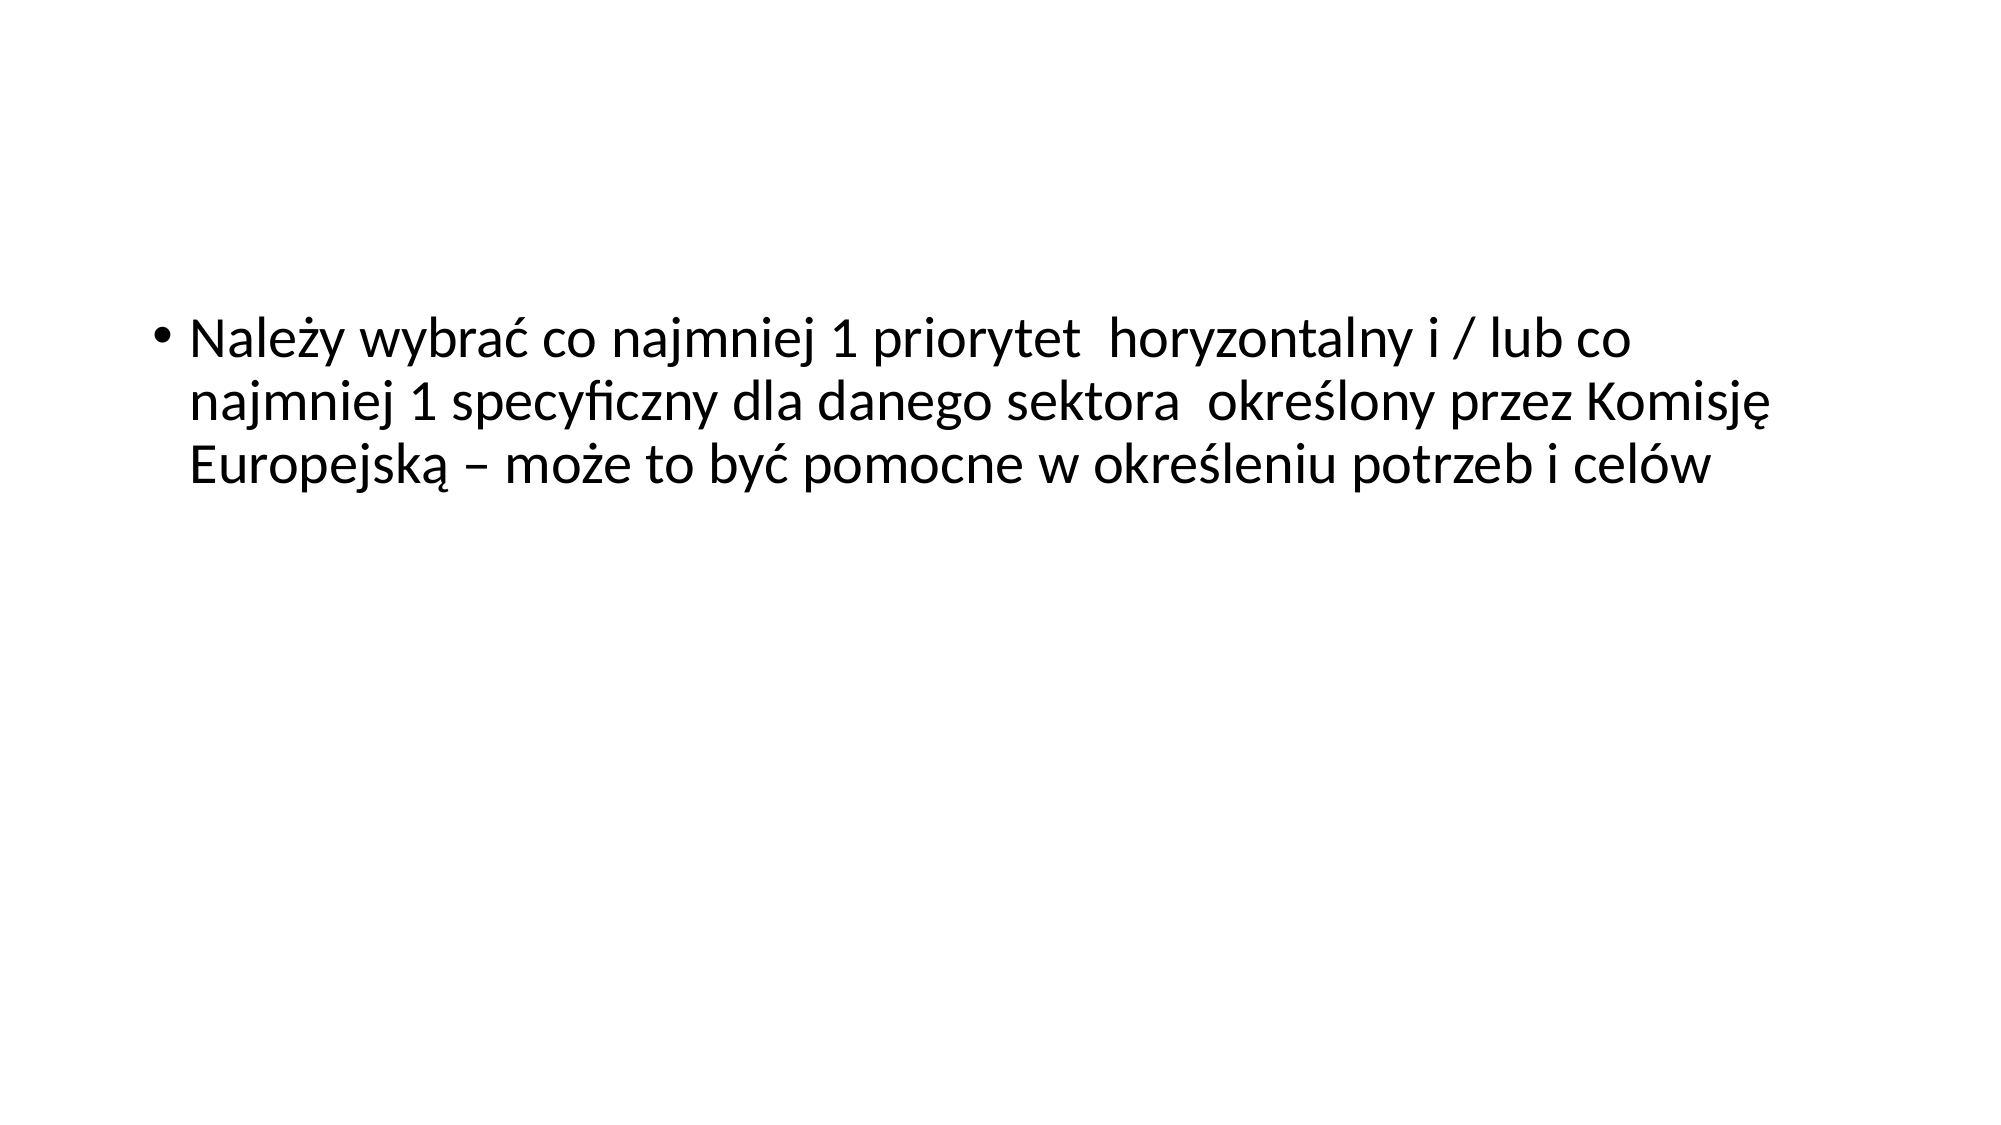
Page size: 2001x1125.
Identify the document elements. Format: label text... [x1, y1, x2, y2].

list Należy wybrać co najmniej 1 priorytet horyzontalny i / lub co najmniej 1 specyficzny dla danego sektora określony przez Komisję Europejską – może to być pomocne w określeniu potrzeb i celów [137, 299, 1863, 1014]
